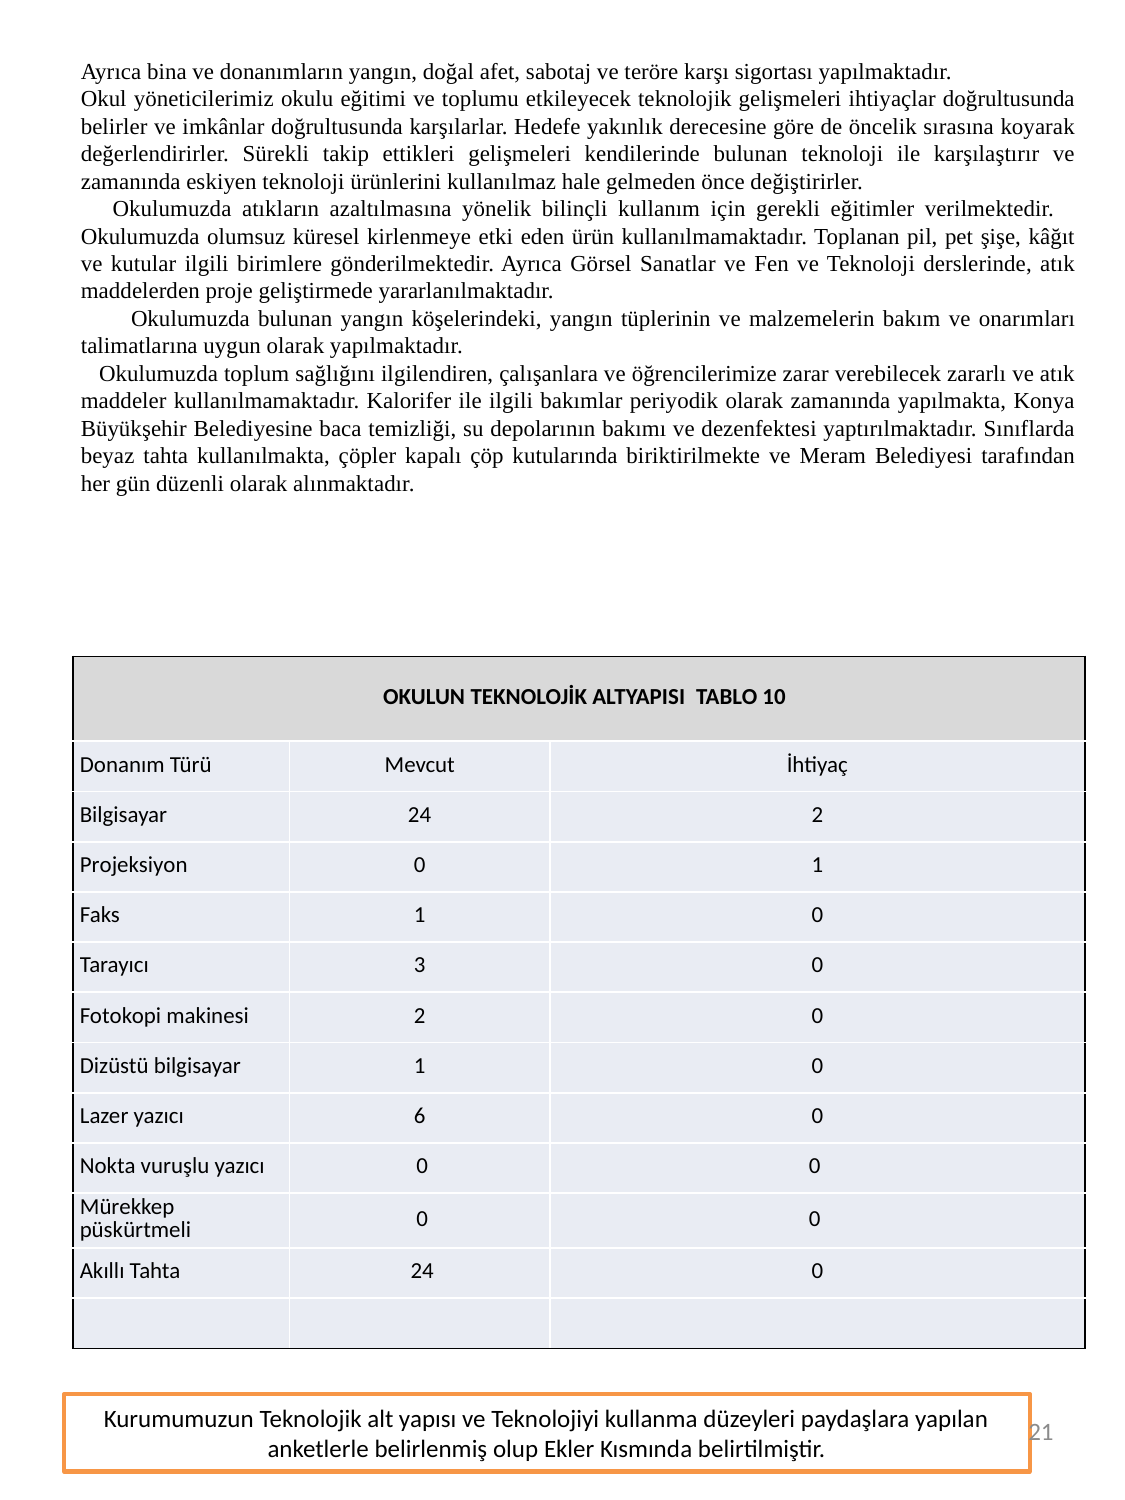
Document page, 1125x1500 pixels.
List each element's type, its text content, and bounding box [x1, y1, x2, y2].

table_cell 0 [551, 943, 1084, 991]
table_cell Donanım Türü [74, 742, 289, 791]
table_cell İhtiyaç [551, 742, 1084, 791]
table_cell Lazer yazıcı [74, 1094, 289, 1142]
table_cell 0 [290, 1144, 549, 1192]
table_cell Akıllı Tahta [74, 1249, 289, 1297]
slide_number 21 [806, 1390, 1069, 1471]
table_cell Tarayıcı [74, 943, 289, 991]
text_box Ayrıca bina ve donanımların yangın, doğal afet, sabotaj ve teröre karşı sigortası yapılmaktadır. Okul yöneticilerimiz okulu eğitimi ve toplumu etkileyecek teknolojik gelişmeleri ihtiyaçlar doğrultusunda belirler ve imkânlar doğrultusunda karşılarlar. Hedefe yakınlık derecesine göre de öncelik sırasına koyarak değerlendirirler. Sürekli takip ettikleri gelişmeleri kendilerinde bulunan teknoloji ile karşılaştırır ve zamanında eskiyen teknoloji ürünlerini kullanılmaz hale gelmeden önce değiştirirler. Okulumuzda atıkların azaltılmasına yönelik bilinçli kullanım için gerekli eğitimler verilmektedir. Okulumuzda olumsuz küresel kirlenmeye etki eden ürün kullanılmamaktadır. Toplanan pil, pet şişe, kâğıt ve kutular ilgili birimlere gönderilmektedir. Ayrıca Görsel Sanatlar ve Fen ve Teknoloji derslerinde, atık maddelerden proje geliştirmede yararlanılmaktadır. Okulumuzda bulunan yangın köşelerindeki, yangın tüplerinin ve malzemelerin bakım ve onarımları talimatlarına uygun olarak yapılmaktadır. Okulumuzda toplum sağlığını ilgilendiren, çalışanlara ve öğrencilerimize zarar verebilecek zararlı ve atık maddeler kullanılmamaktadır. Kalorifer ile ilgili bakımlar periyodik olarak zamanında yapılmakta, Konya Büyükşehir Belediyesine baca temizliği, su depolarının bakımı ve dezenfektesi yaptırılmaktadır. Sınıflarda beyaz tahta kullanılmakta, çöpler kapalı çöp kutularında biriktirilmekte ve Meram Belediyesi tarafından her gün düzenli olarak alınmaktadır. [66, 49, 1092, 504]
table_cell 1 [551, 843, 1084, 891]
table_cell [290, 1299, 549, 1348]
table_cell 0 [290, 1194, 549, 1247]
table_cell 24 [290, 1249, 549, 1297]
table_cell Dizüstü bilgisayar [74, 1043, 289, 1092]
table_cell 2 [290, 993, 549, 1042]
table_cell 0 [551, 1094, 1084, 1142]
table_cell 0 [551, 1043, 1084, 1092]
table_cell Mevcut [290, 742, 549, 791]
table_cell Nokta vuruşlu yazıcı [74, 1144, 289, 1192]
table_cell Projeksiyon [74, 843, 289, 891]
table_cell 0 [551, 993, 1084, 1042]
table_cell 1 [290, 1043, 549, 1092]
table_cell 0 [551, 1249, 1084, 1297]
table_cell 6 [290, 1094, 549, 1142]
table_cell 0 [551, 1194, 1084, 1247]
table_cell 24 [290, 792, 549, 841]
table_cell 0 [551, 893, 1084, 941]
table_cell 2 [551, 792, 1084, 841]
text_box Kurumumuzun Teknolojik alt yapısı ve Teknolojiyi kullanma düzeyleri paydaşlara yapılan anketlerle belirlenmiş olup Ekler Kısmında belirtilmiştir. [62, 1392, 1032, 1474]
table_cell [551, 1299, 1084, 1348]
table_cell 0 [551, 1144, 1084, 1192]
table_cell [74, 1299, 289, 1348]
table_cell Mürekkep püskürtmeli [74, 1194, 289, 1247]
table_header OKULUN TEKNOLOJİK ALTYAPISI TABLO 10 [74, 657, 1084, 740]
table_cell Fotokopi makinesi [74, 993, 289, 1042]
table_cell Faks [74, 893, 289, 941]
table_cell 0 [290, 843, 549, 891]
table_cell 1 [290, 893, 549, 941]
table_cell Bilgisayar [74, 792, 289, 841]
table_cell 3 [290, 943, 549, 991]
